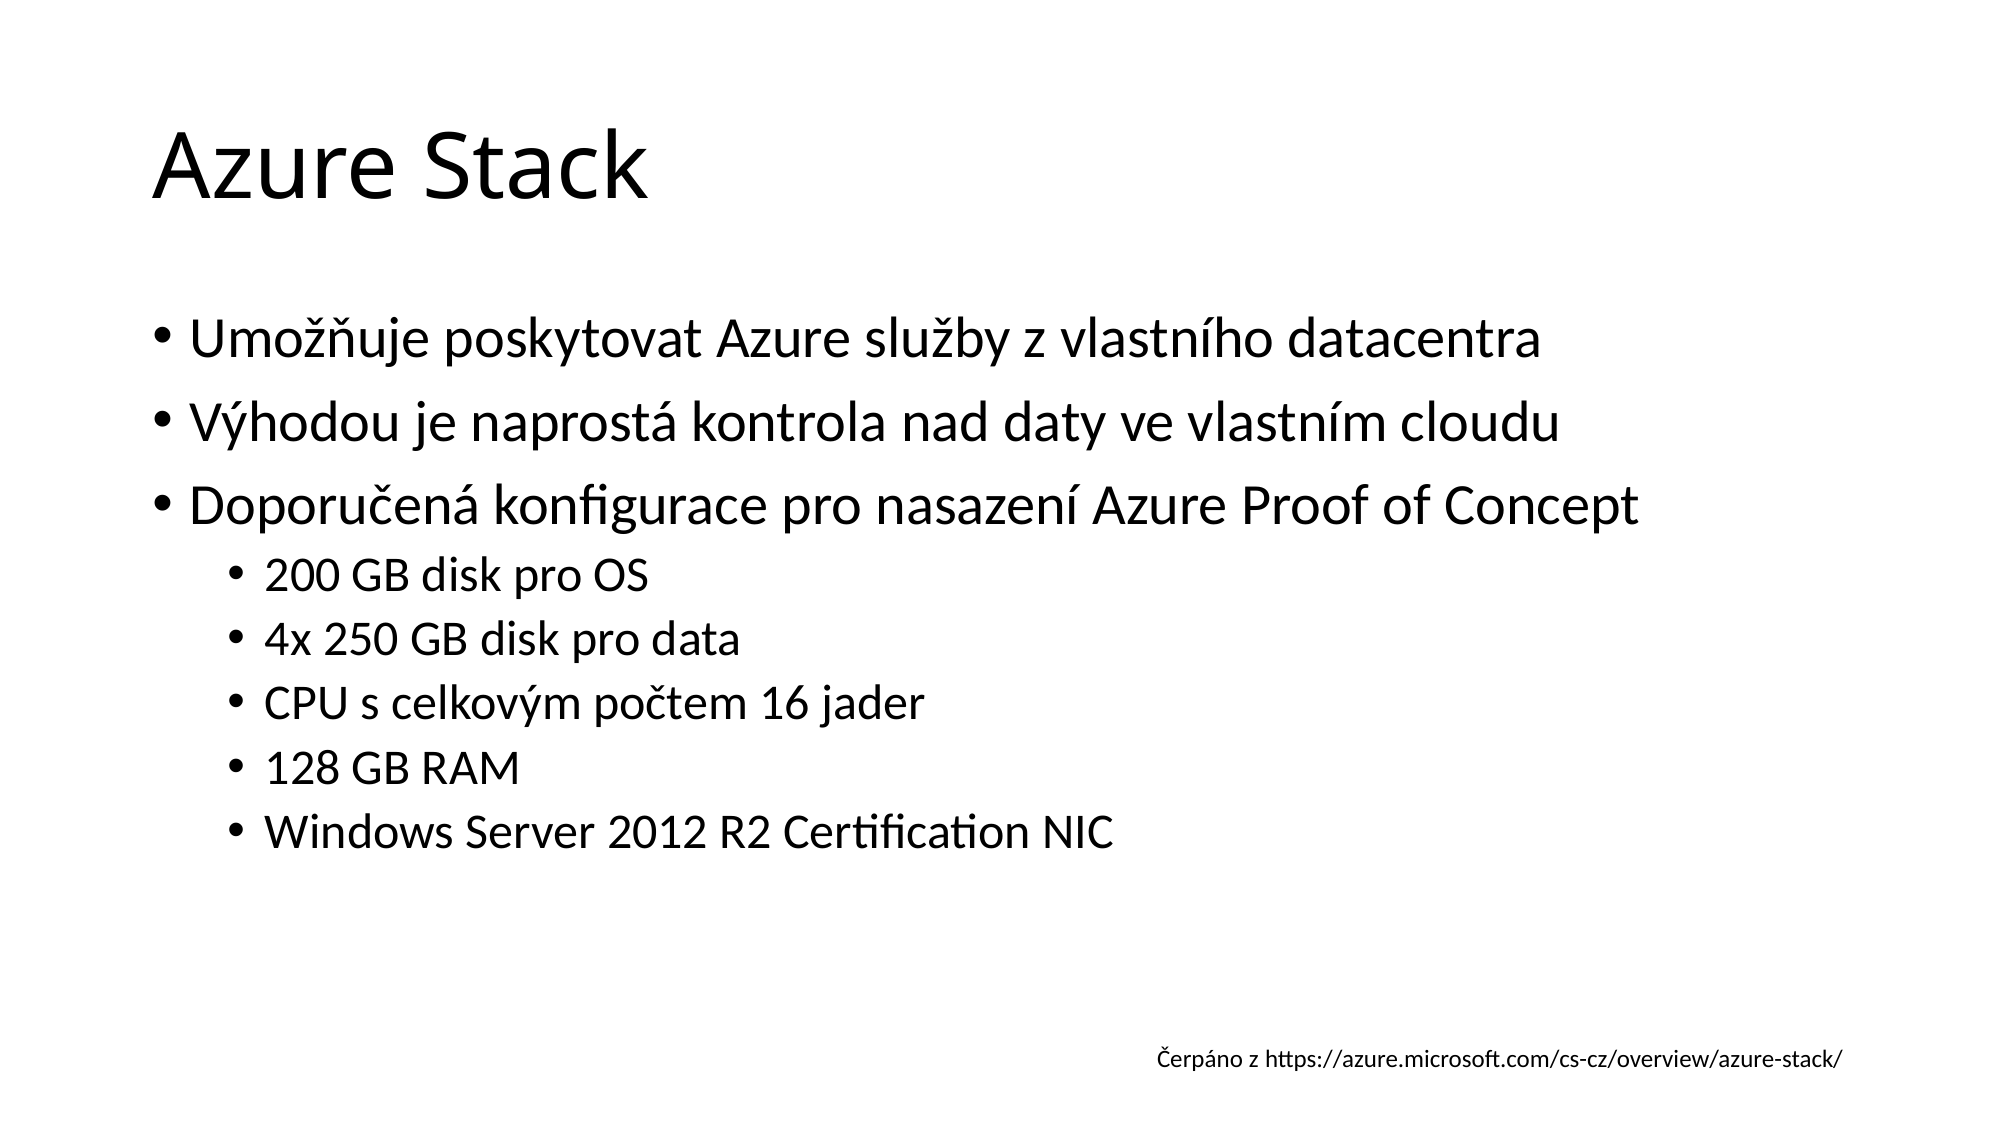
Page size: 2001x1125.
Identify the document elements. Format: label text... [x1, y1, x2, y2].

list Umožňuje poskytovat Azure služby z vlastního datacentra Výhodou je naprostá kontrola nad daty ve vlastním cloudu Doporučená konfigurace pro nasazení Azure Proof of Concept 200 GB disk pro OS 4x 250 GB disk pro data CPU s celkovým počtem 16 jader 128 GB RAM Windows Server 2012 R2 Certification NIC [137, 299, 1863, 1014]
title Azure Stack [137, 59, 1863, 278]
text_box Čerpáno z https://azure.microsoft.com/cs-cz/overview/azure-stack/ [1142, 1035, 1859, 1081]
